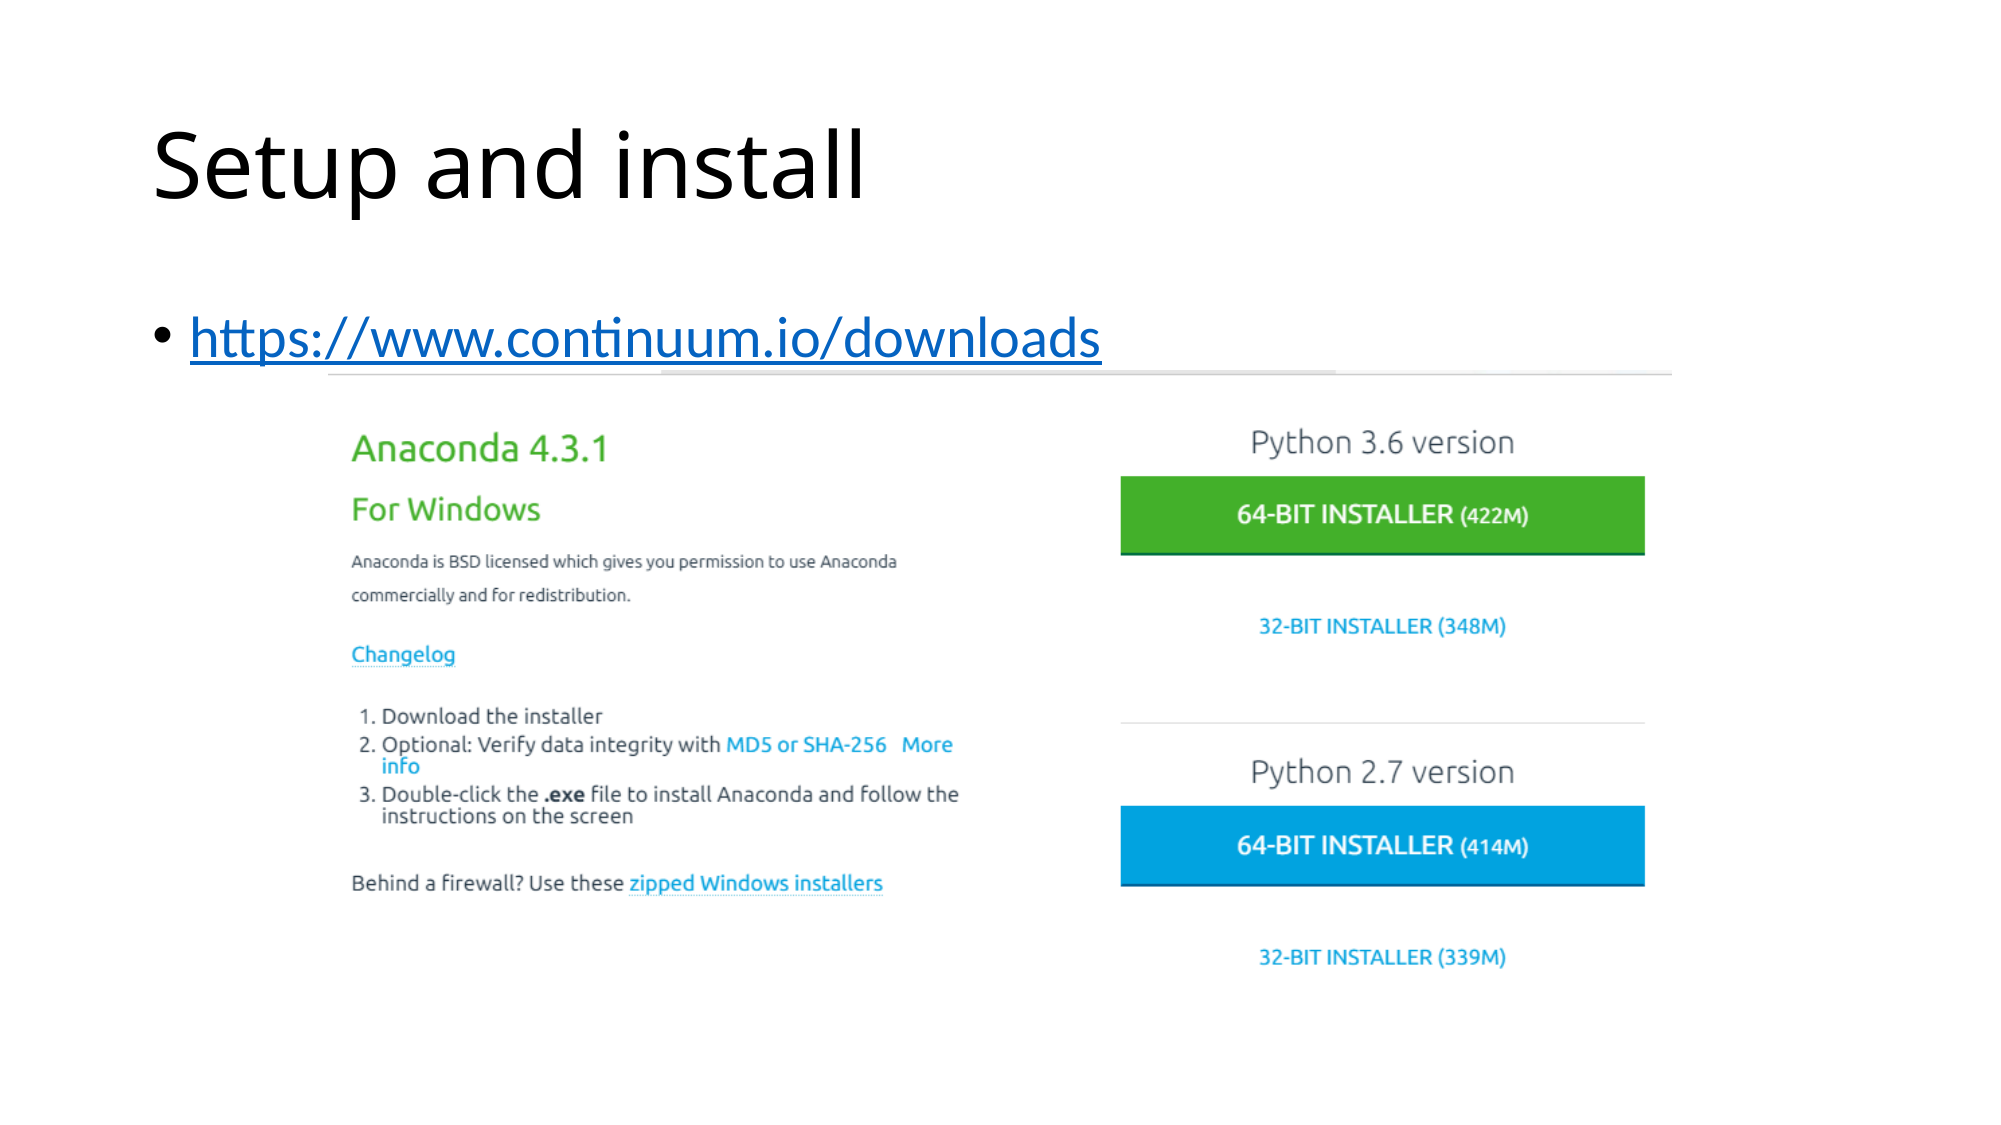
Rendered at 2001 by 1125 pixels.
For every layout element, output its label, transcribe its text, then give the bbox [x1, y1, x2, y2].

title Setup and install [137, 59, 1863, 278]
list https://www.continuum.io/downloads [137, 299, 1863, 1014]
picture [328, 370, 1672, 1059]
